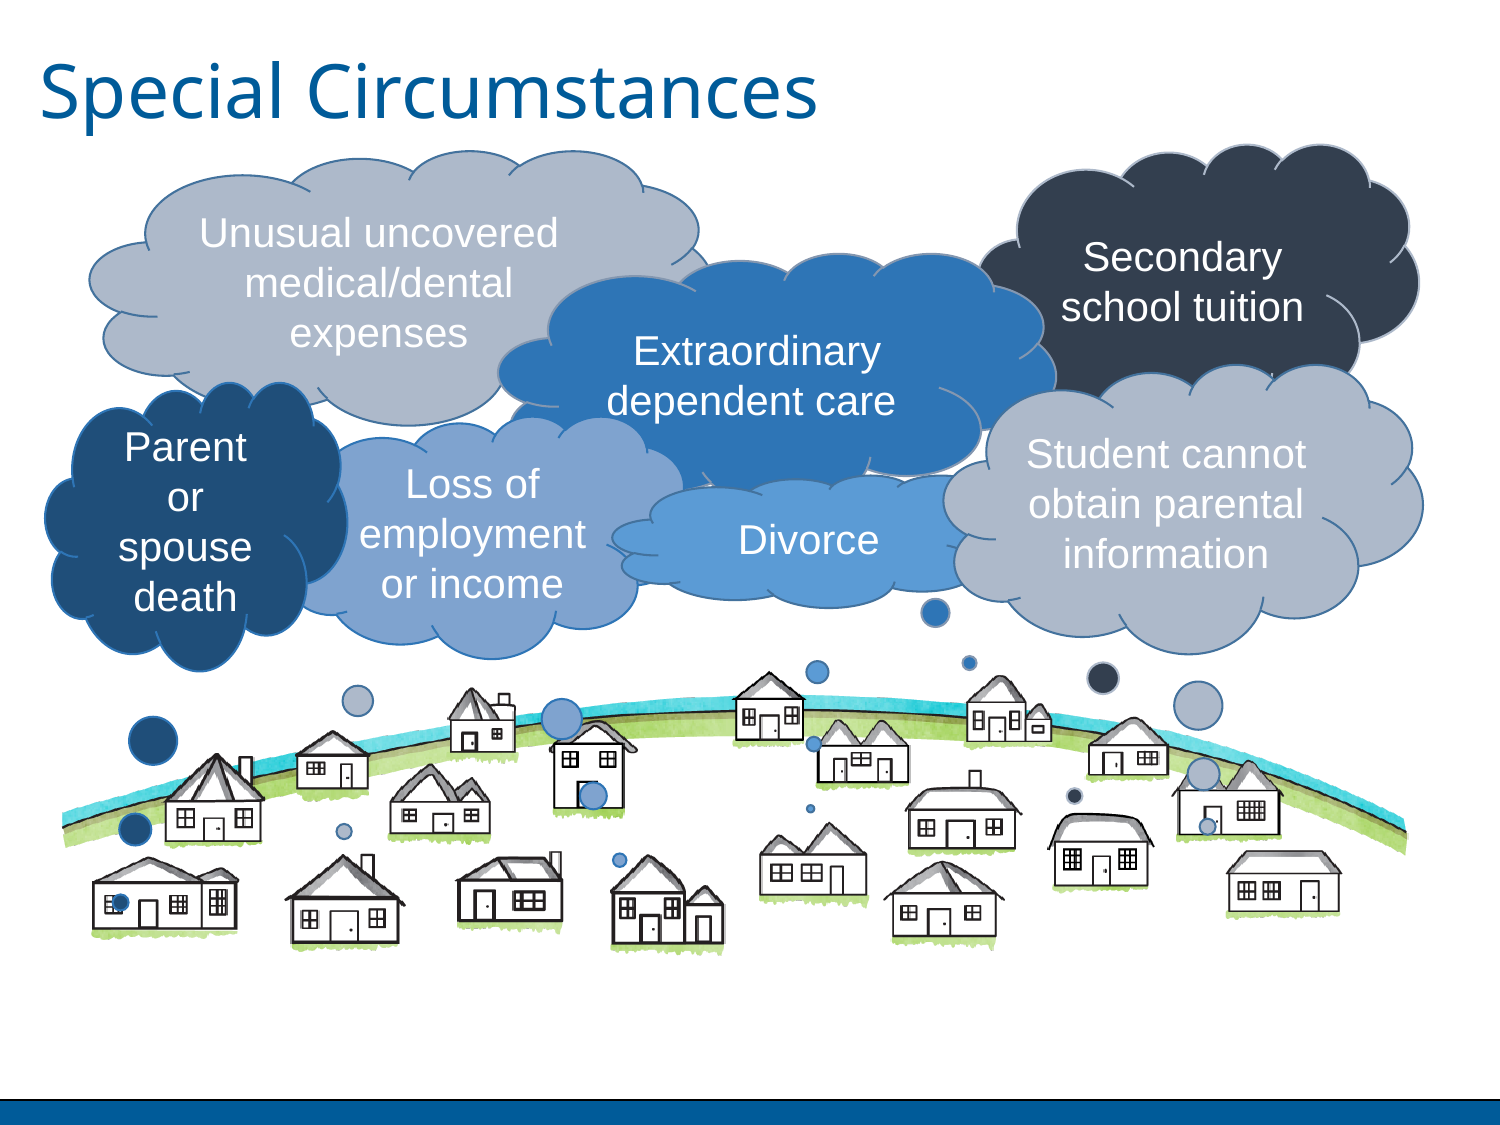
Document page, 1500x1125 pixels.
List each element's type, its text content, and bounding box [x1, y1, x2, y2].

text_box Special Circumstances [24, 46, 1475, 200]
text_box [45, 143, 1420, 956]
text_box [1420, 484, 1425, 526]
